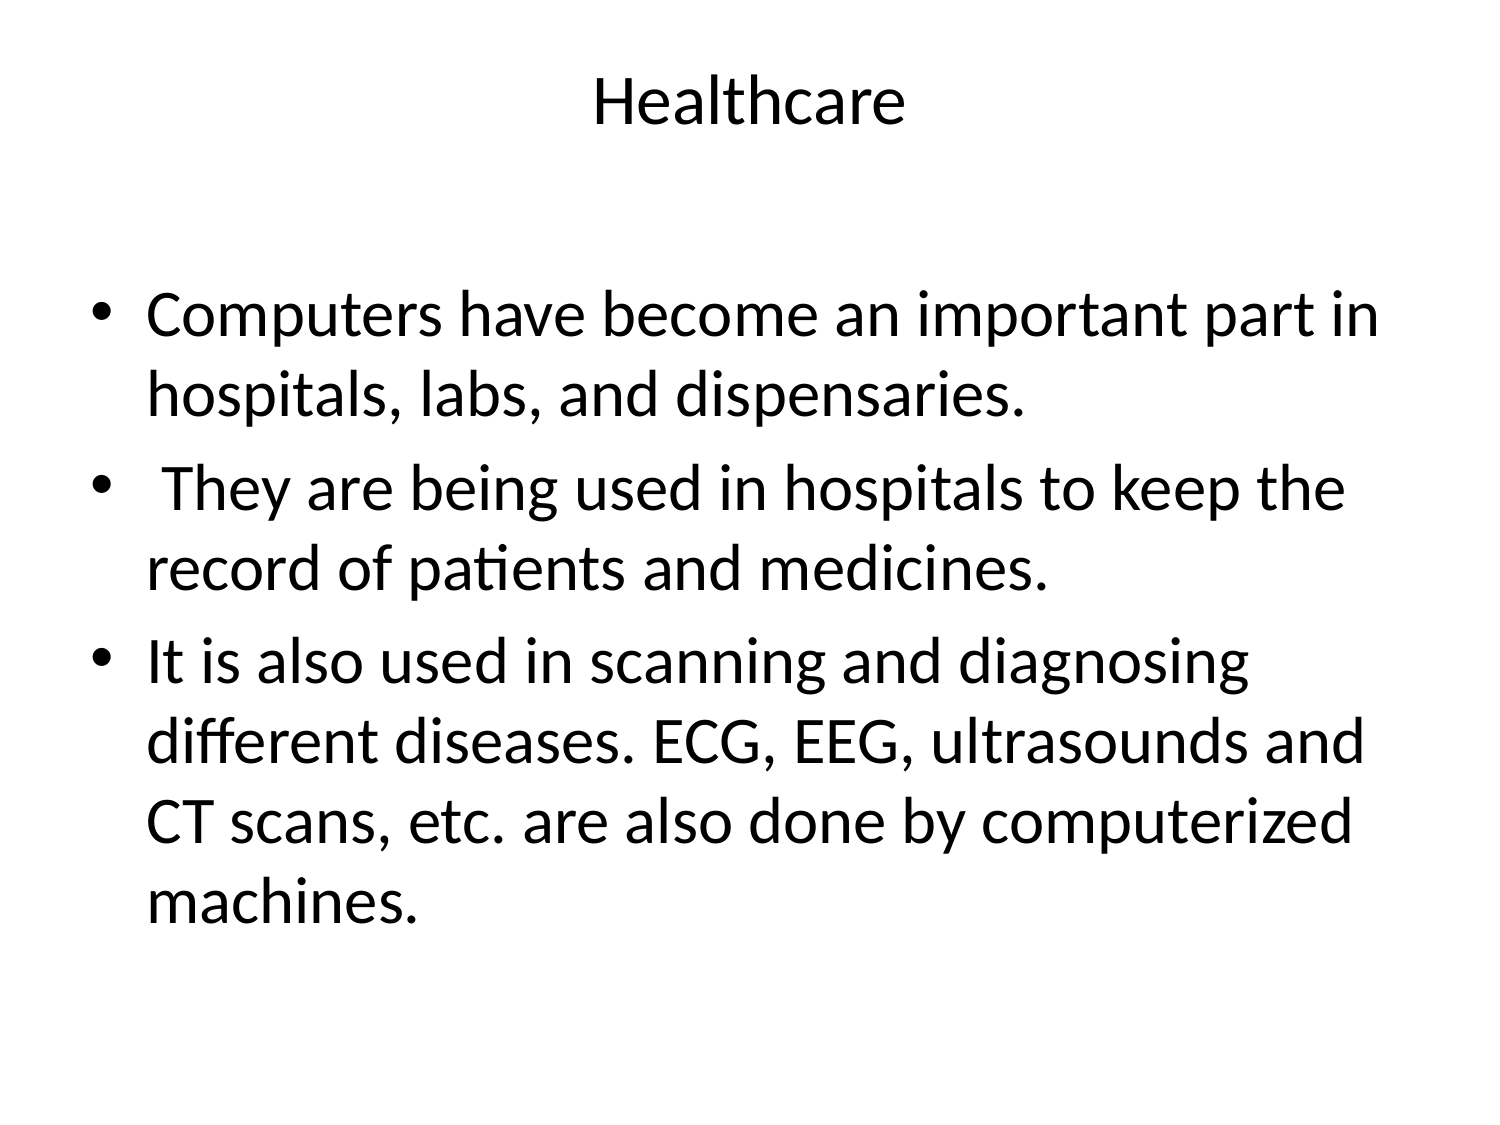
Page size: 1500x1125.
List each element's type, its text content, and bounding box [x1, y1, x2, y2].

list Computers have become an important part in hospitals, labs, and dispensaries. They are being used in hospitals to keep the record of patients and medicines. It is also used in scanning and diagnosing different diseases. ECG, EEG, ultrasounds and CT scans, etc. are also done by computerized machines. [75, 262, 1425, 1005]
title Healthcare [75, 45, 1425, 233]
